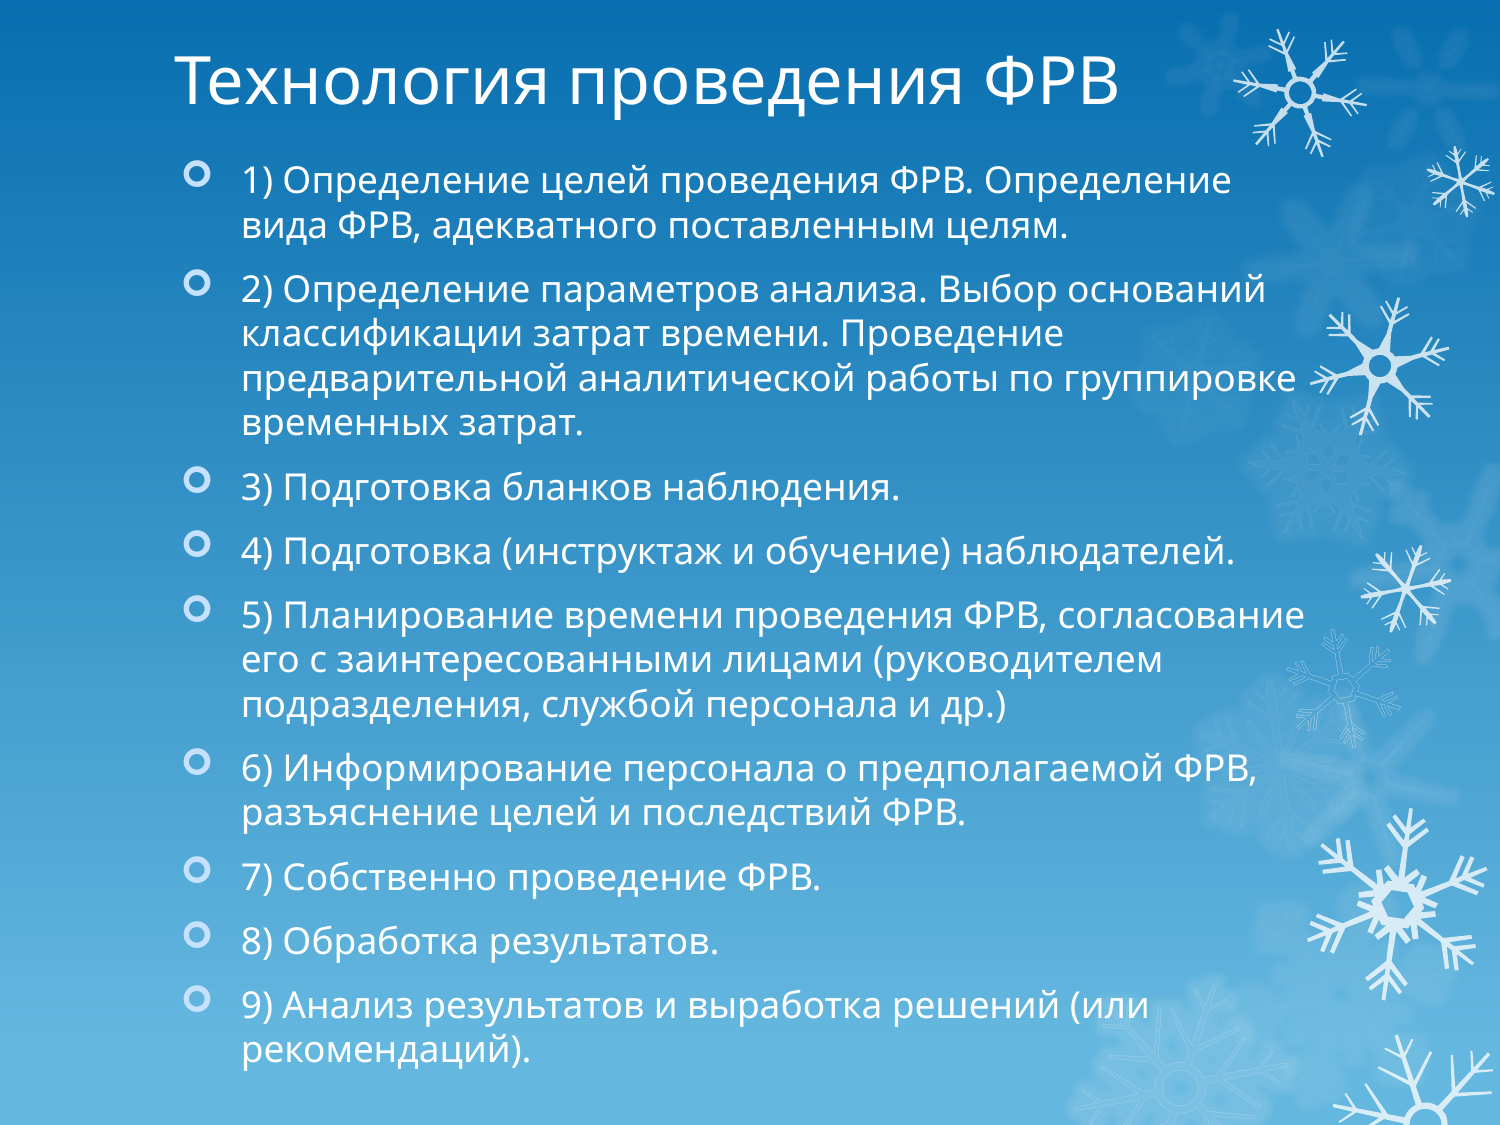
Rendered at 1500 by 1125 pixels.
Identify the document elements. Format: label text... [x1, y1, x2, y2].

title Технология проведения ФРВ [159, 2, 1329, 154]
list 1) Определение целей проведения ФРВ. Определение вида ФРВ, адекватного поставленным целям. 2) Определение параметров анализа. Выбор оснований классификации затрат времени. Проведение предварительной аналитической работы по группировке временных затрат. 3) Подготовка бланков наблюдения. 4) Подготовка (инструктаж и обучение) наблюдателей. 5) Планирование времени проведения ФРВ, согласование его с заинтересованными лицами (руководителем подразделения, службой персонала и др.) 6) Информирование персонала о предполагаемой ФРВ, разъяснение целей и последствий ФРВ. 7) Собственно проведение ФРВ. 8) Обработка результатов. 9) Анализ результатов и выработка решений (или рекомендаций). [165, 149, 1335, 1106]
